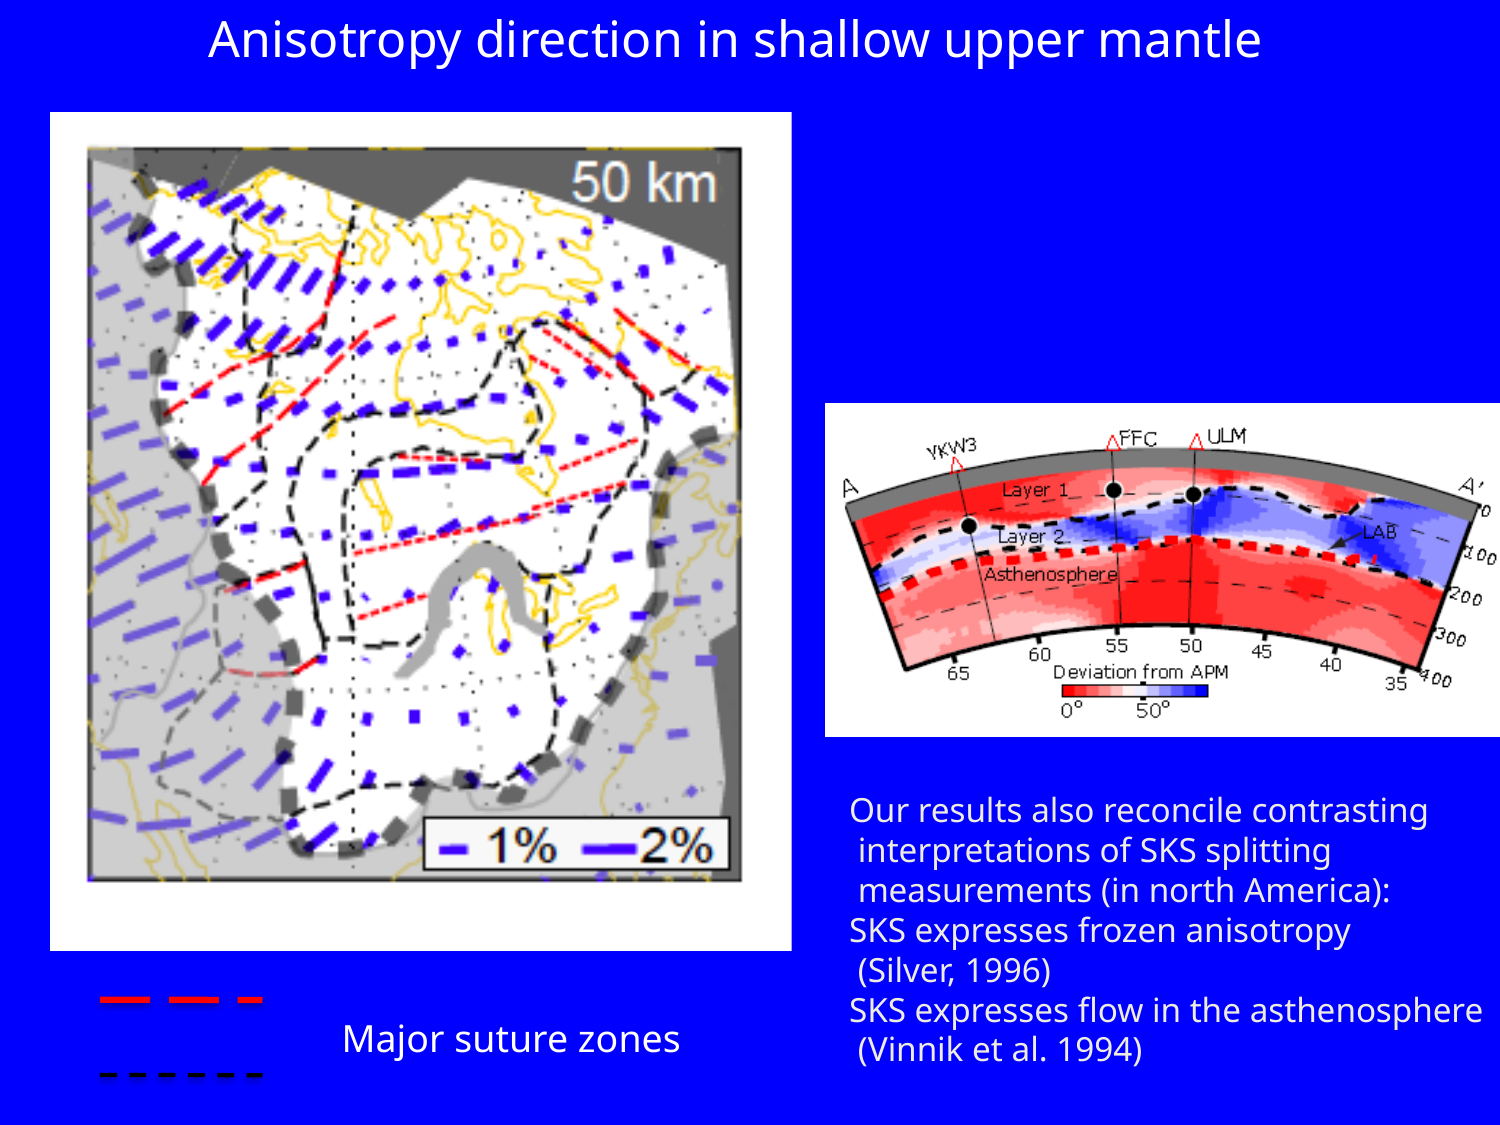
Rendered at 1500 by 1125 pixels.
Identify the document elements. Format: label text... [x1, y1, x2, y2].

picture [824, 403, 1500, 738]
text_box Anisotropy direction in shallow upper mantle [194, 0, 1279, 75]
text_box Major suture zones [326, 1007, 697, 1067]
picture [49, 112, 792, 951]
text_box Our results also reconcile contrasting interpretations of SKS splitting measurements (in north America): SKS expresses frozen anisotropy (Silver, 1996) SKS expresses flow in the asthenosphere (Vinnik et al. 1994) [834, 781, 1500, 1121]
